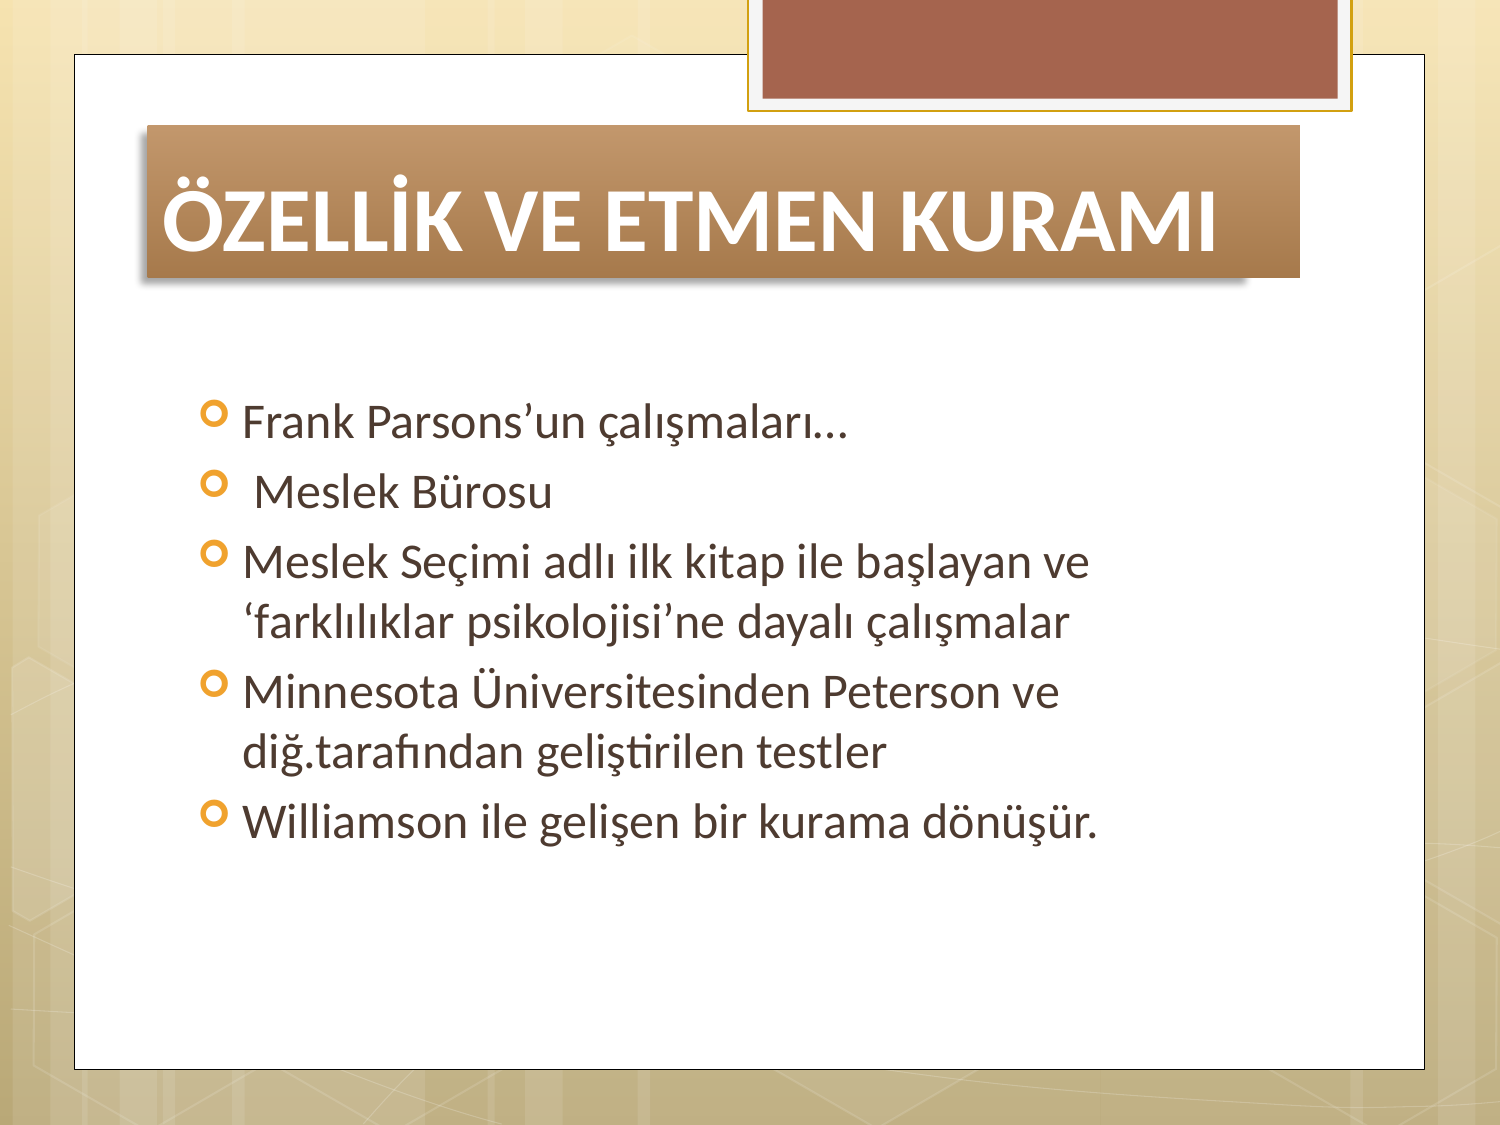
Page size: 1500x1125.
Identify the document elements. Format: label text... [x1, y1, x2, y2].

title ÖZELLİK VE ETMEN KURAMI [147, 125, 1300, 278]
list Frank Parsons’un çalışmaları… Meslek Bürosu Meslek Seçimi adlı ilk kitap ile başlayan ve ‘farklılıklar psikolojisi’ne dayalı çalışmalar Minnesota Üniversitesinden Peterson ve diğ.tarafından geliştirilen testler Williamson ile gelişen bir kurama dönüşür. [171, 381, 1283, 957]
